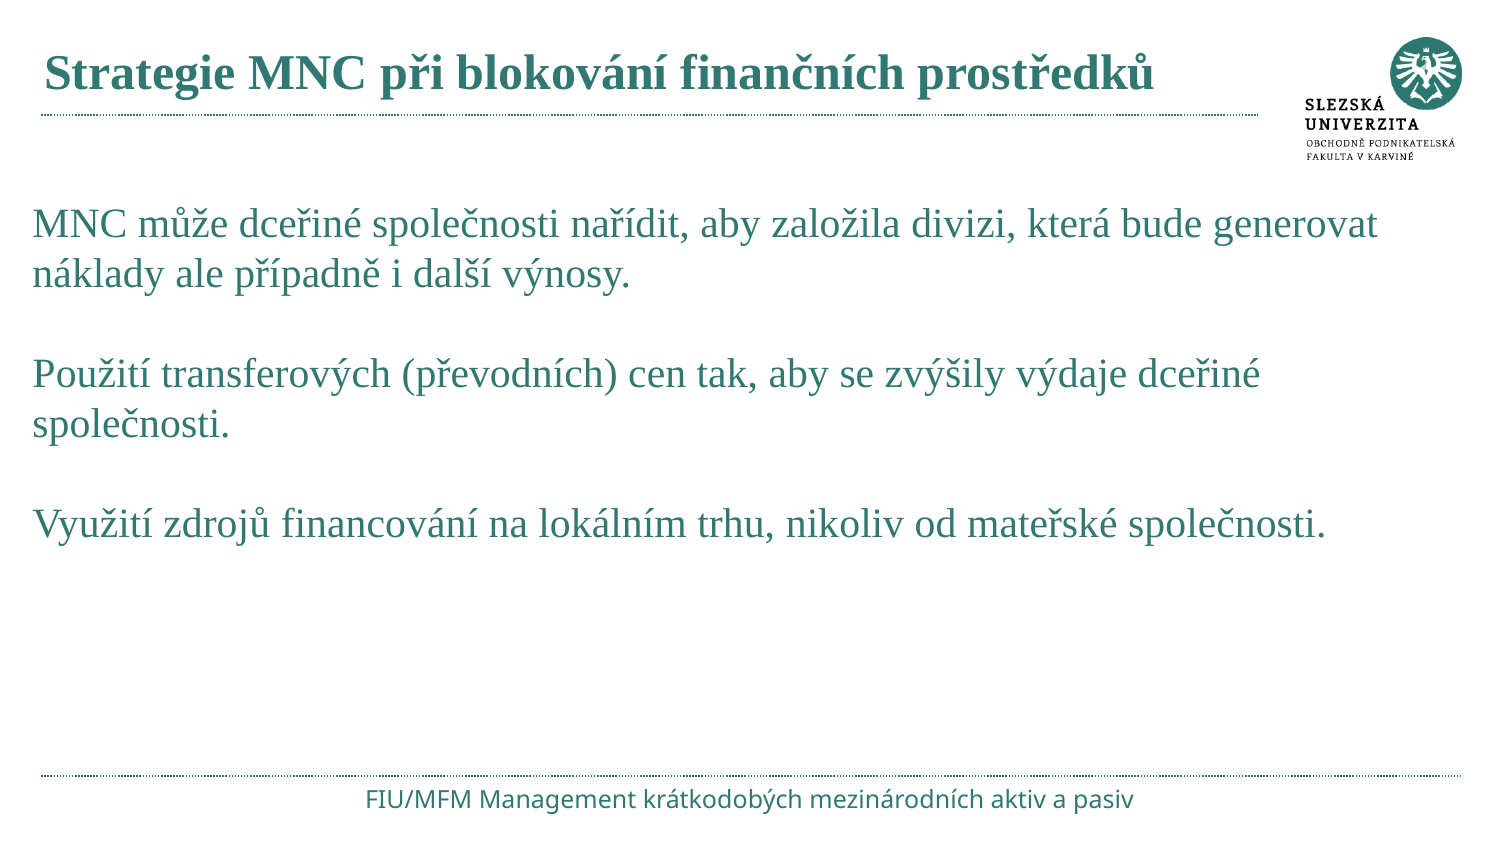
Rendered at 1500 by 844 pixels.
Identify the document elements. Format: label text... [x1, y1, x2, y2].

picture [1305, 37, 1462, 138]
list MNC může dceřiné společnosti nařídit, aby založila divizi, která bude generovat náklady ale případně i další výnosy. Použití transferových (převodních) cen tak, aby se zvýšily výdaje dceřiné společnosti. Využití zdrojů financování na lokálním trhu, nikoliv od mateřské společnosti. [17, 138, 1471, 741]
title Strategie MNC při blokování finančních prostředků [29, 32, 1247, 116]
text_box FIU/MFM Management krátkodobých mezinárodních aktiv a pasiv [47, 776, 1453, 824]
